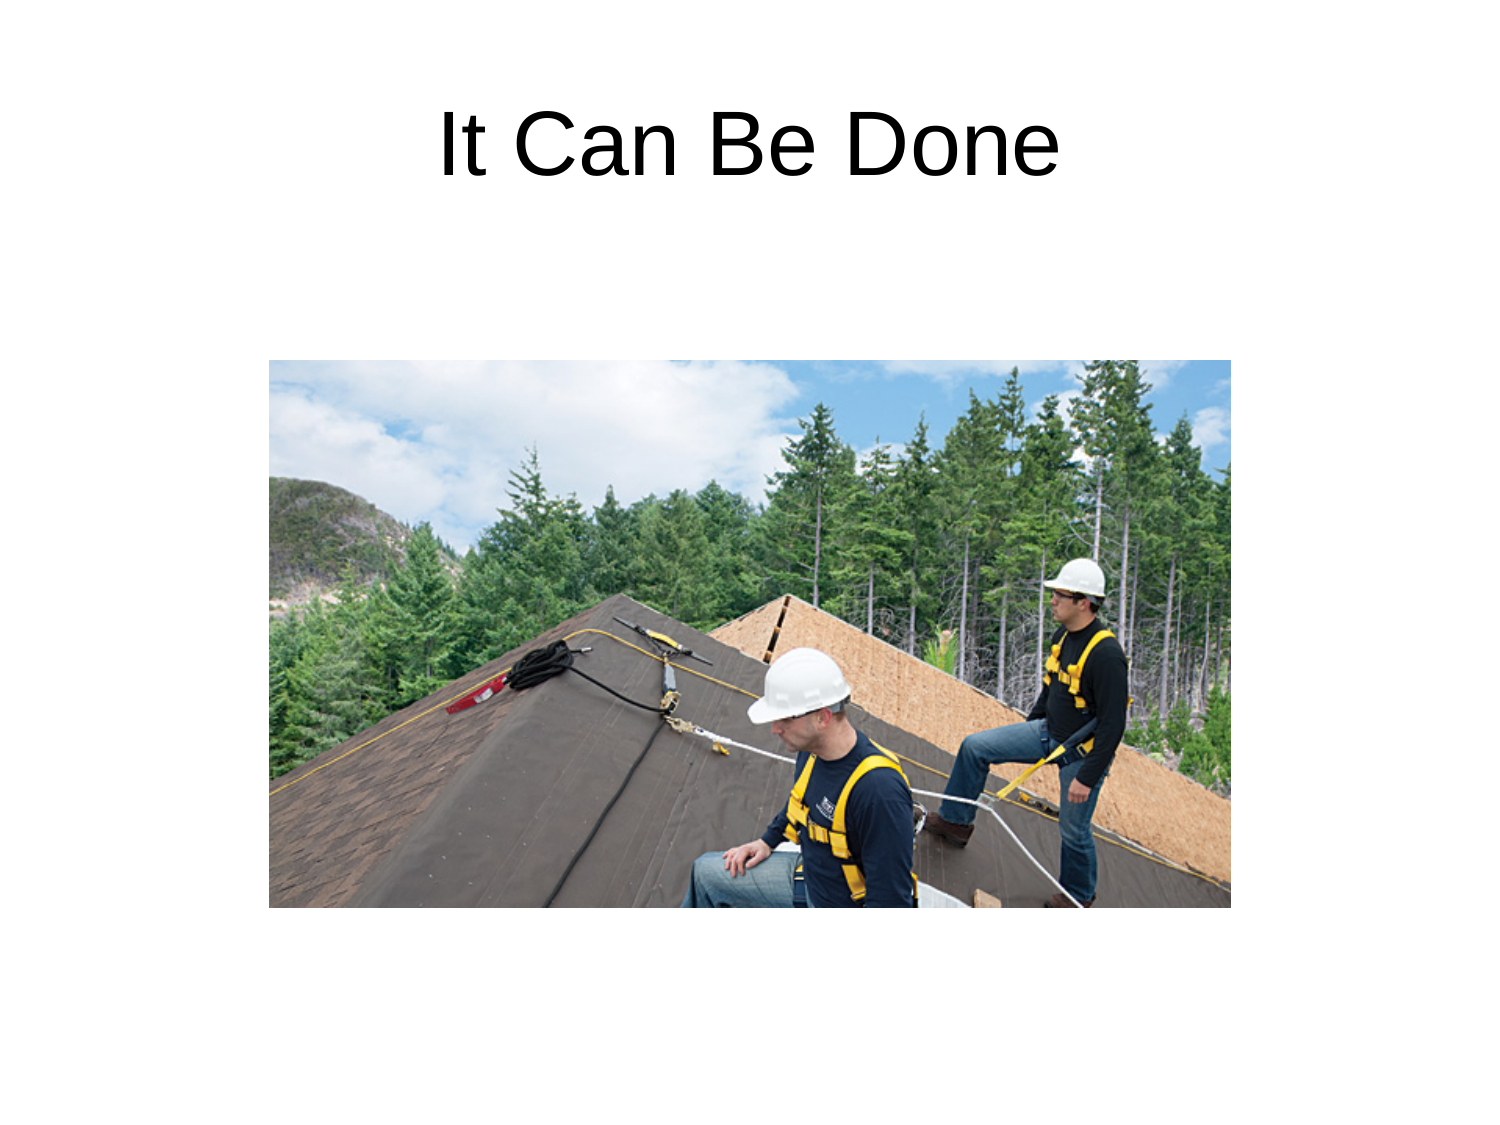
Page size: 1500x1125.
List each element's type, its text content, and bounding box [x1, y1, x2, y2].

title It Can Be Done [75, 45, 1425, 233]
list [269, 359, 1231, 908]
